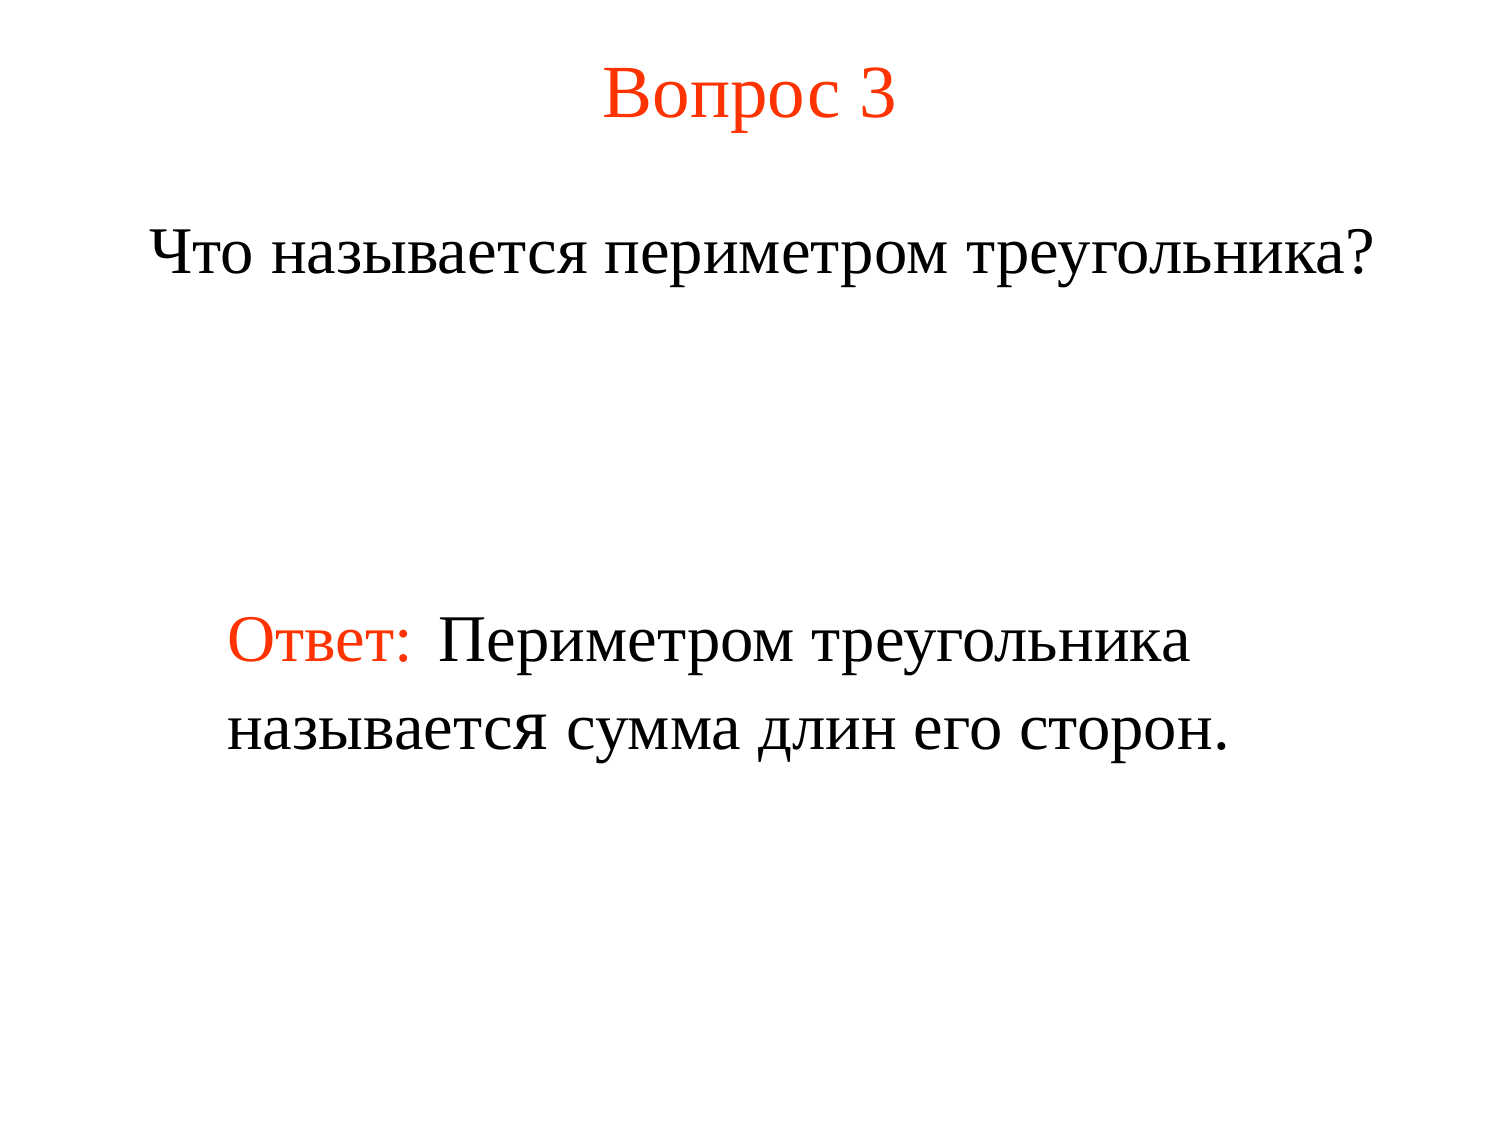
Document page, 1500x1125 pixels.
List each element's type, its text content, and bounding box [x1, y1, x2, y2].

text_box Ответ: Периметром треугольника называется сумма длин его сторон. [212, 587, 1275, 773]
text_box Что называется периметром треугольника? [87, 199, 1438, 295]
title Вопрос 3 [112, 50, 1388, 125]
